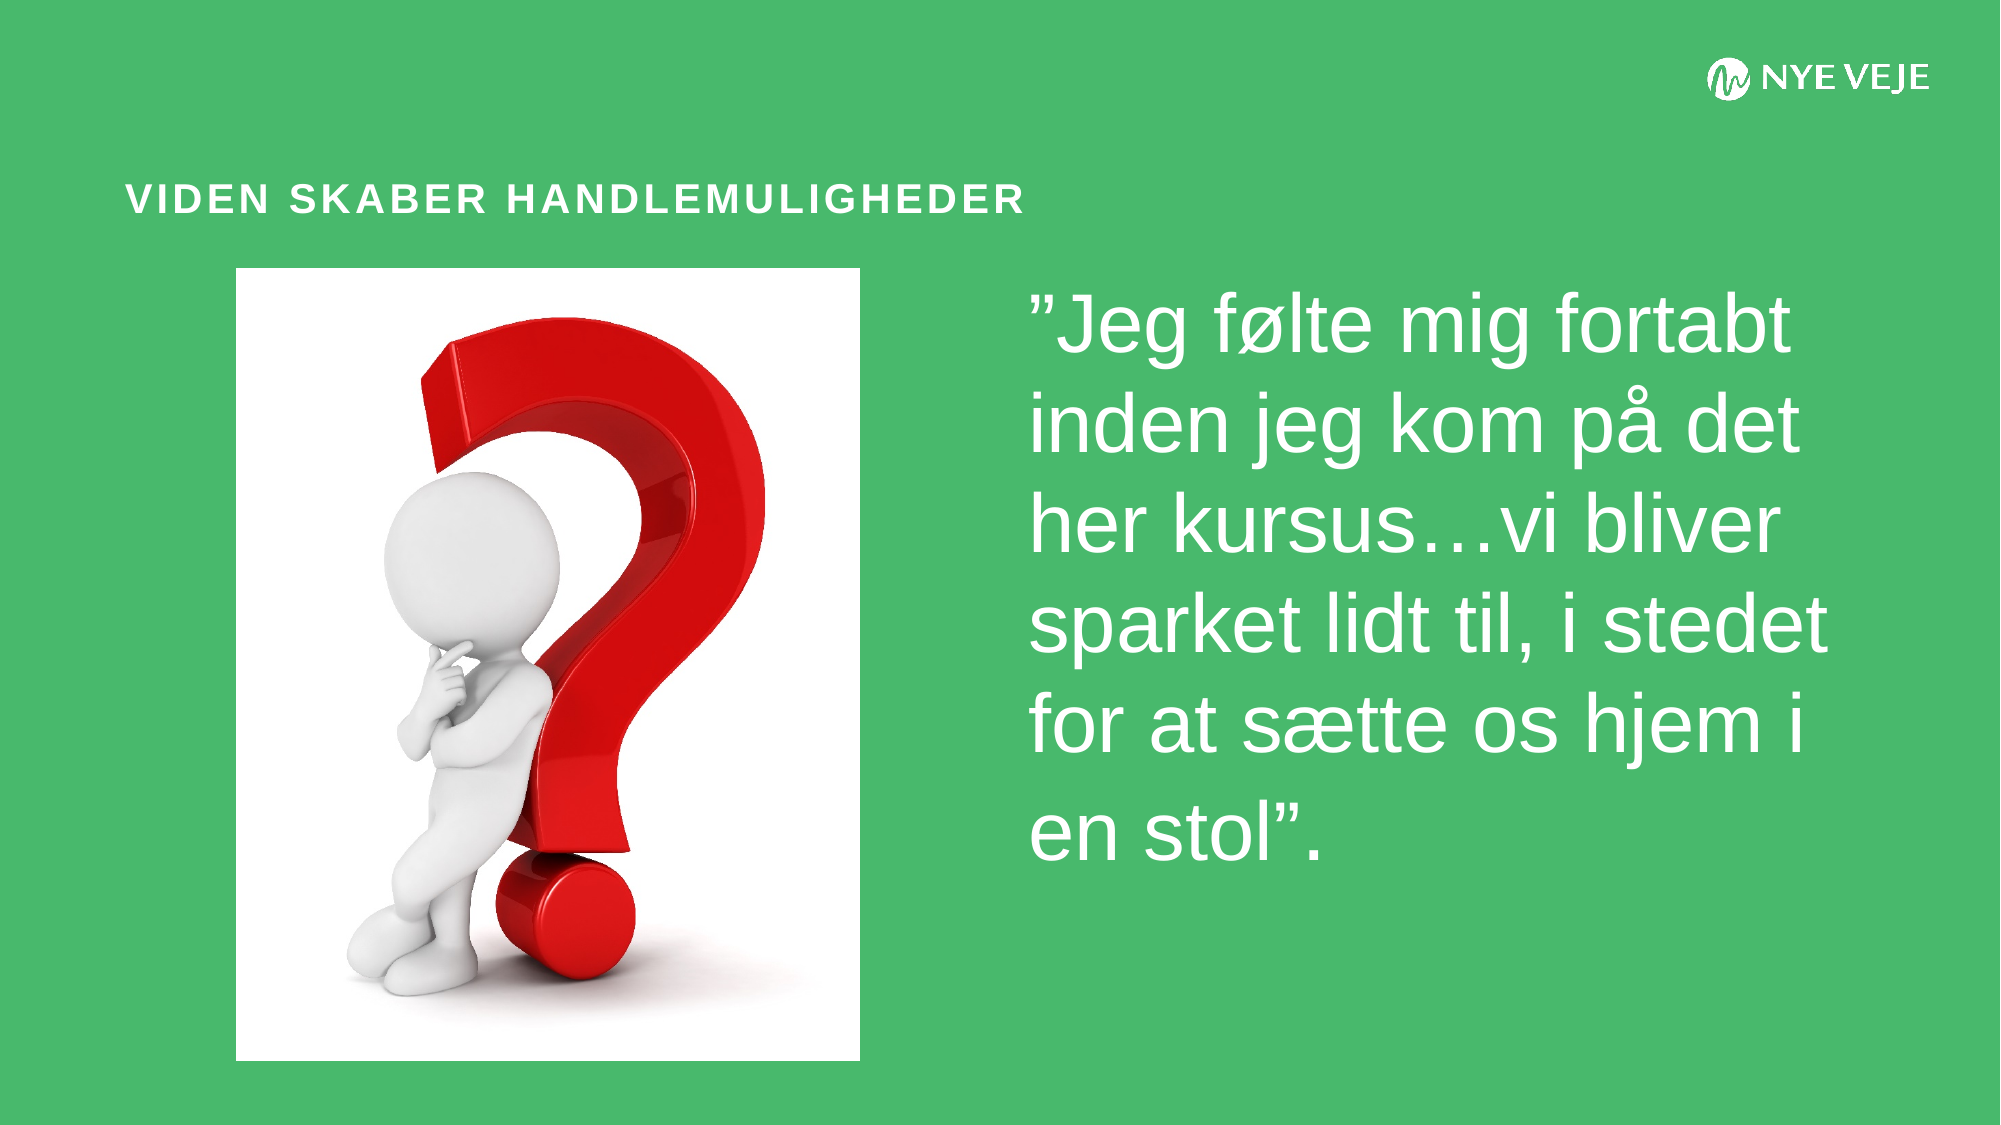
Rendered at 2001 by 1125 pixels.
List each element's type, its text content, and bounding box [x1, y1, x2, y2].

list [236, 268, 860, 1061]
title Viden skaber handlemuligheder [124, 58, 1873, 223]
picture [1653, 0, 1981, 154]
list ”Jeg følte mig fortabt inden jeg kom på det her kursus…vi bliver sparket lidt til, i stedet for at sætte os hjem i en stol”. [1028, 268, 1873, 1061]
